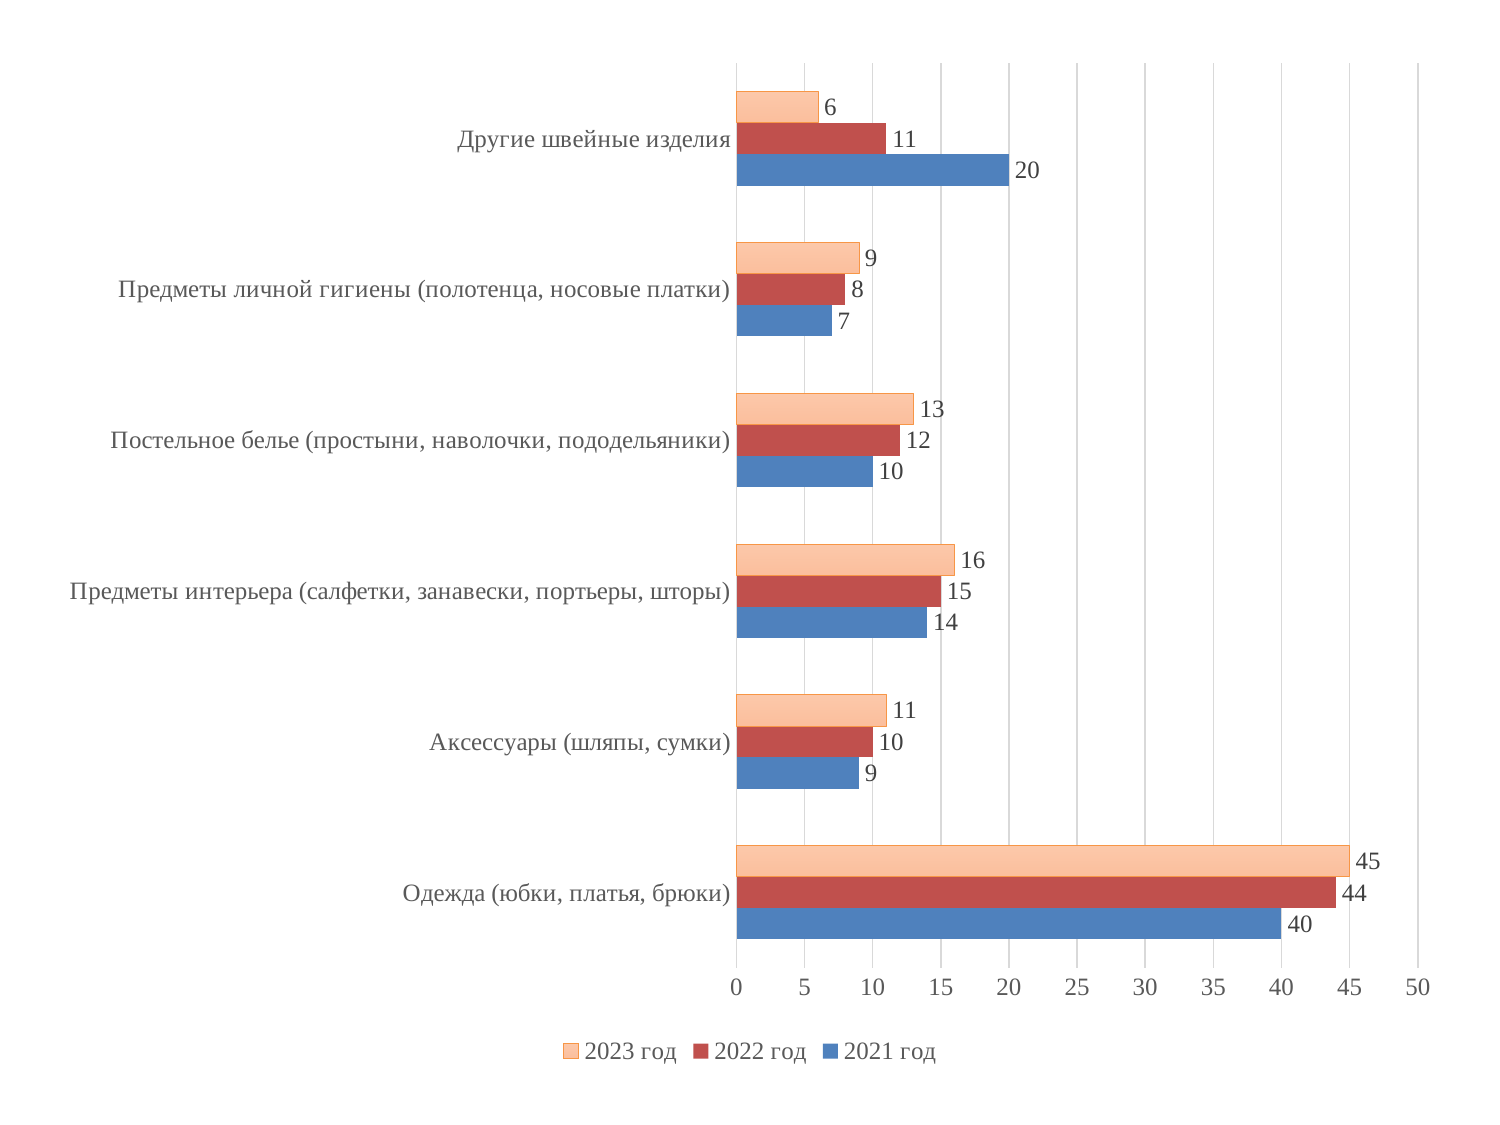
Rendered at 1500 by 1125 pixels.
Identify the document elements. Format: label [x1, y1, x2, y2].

chart [41, 42, 1459, 1071]
